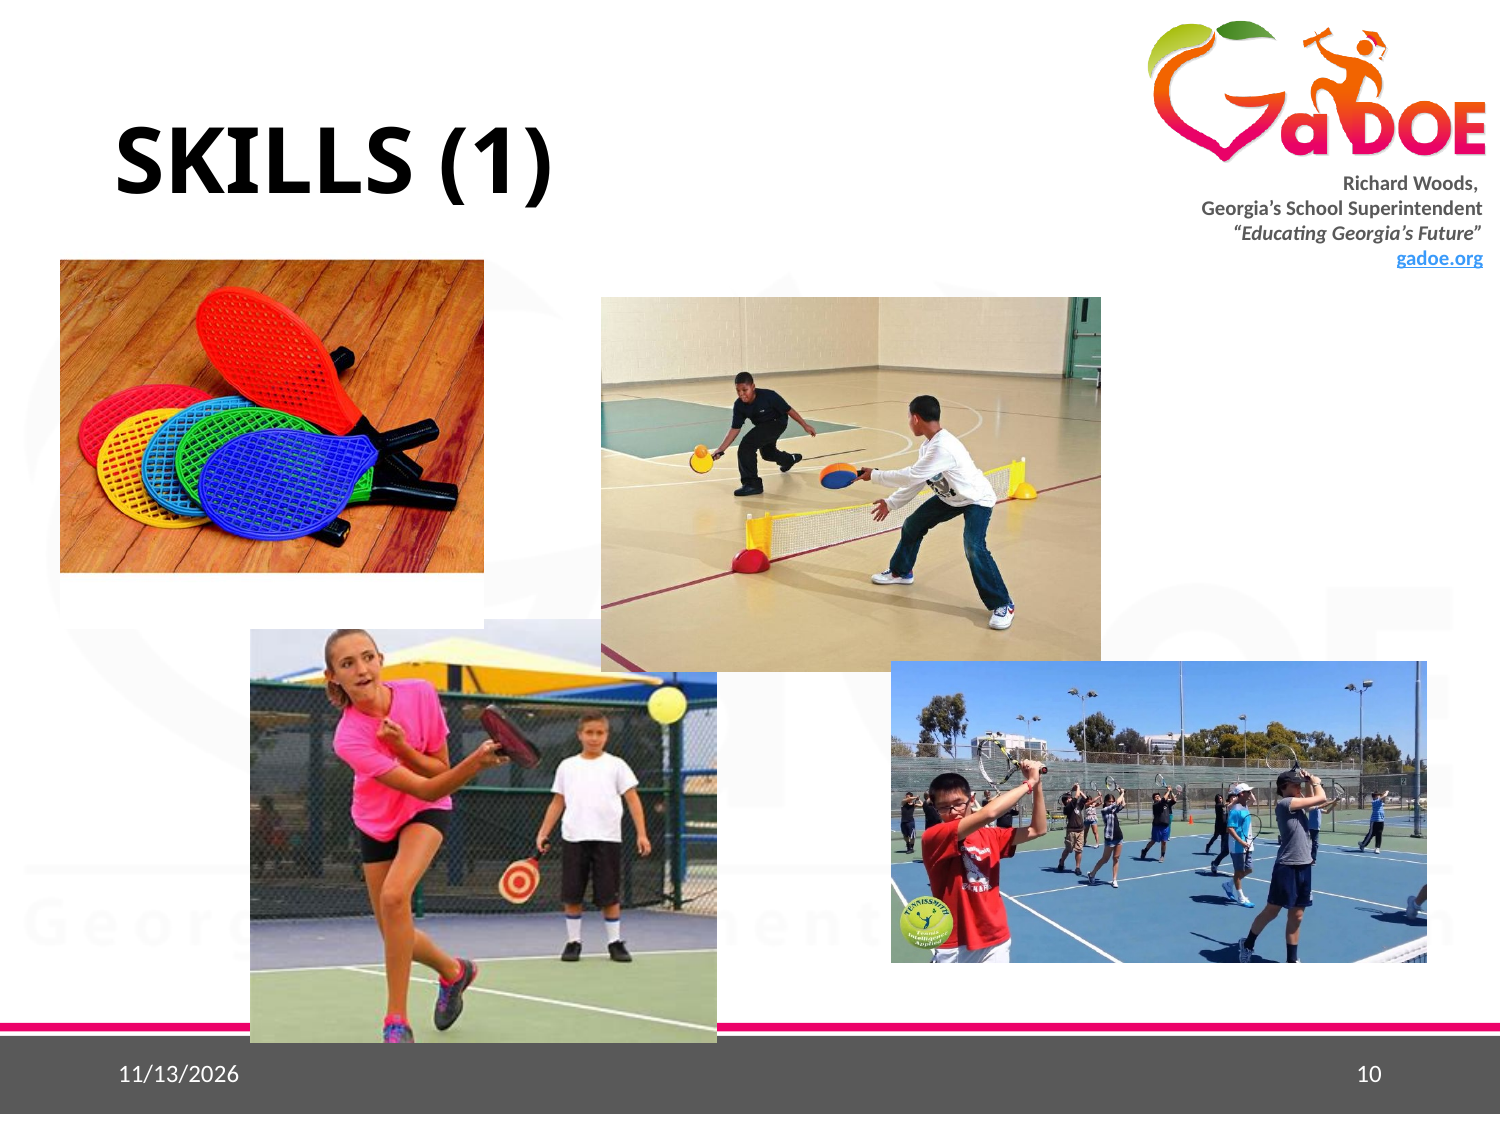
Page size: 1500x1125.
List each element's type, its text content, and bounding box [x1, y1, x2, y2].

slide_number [103, 1042, 441, 1103]
picture [19, 205, 1473, 980]
picture [1135, 8, 1499, 164]
title SKILLS (1) [99, 54, 1136, 273]
slide_number 10 [1059, 1042, 1397, 1103]
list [250, 619, 717, 1043]
